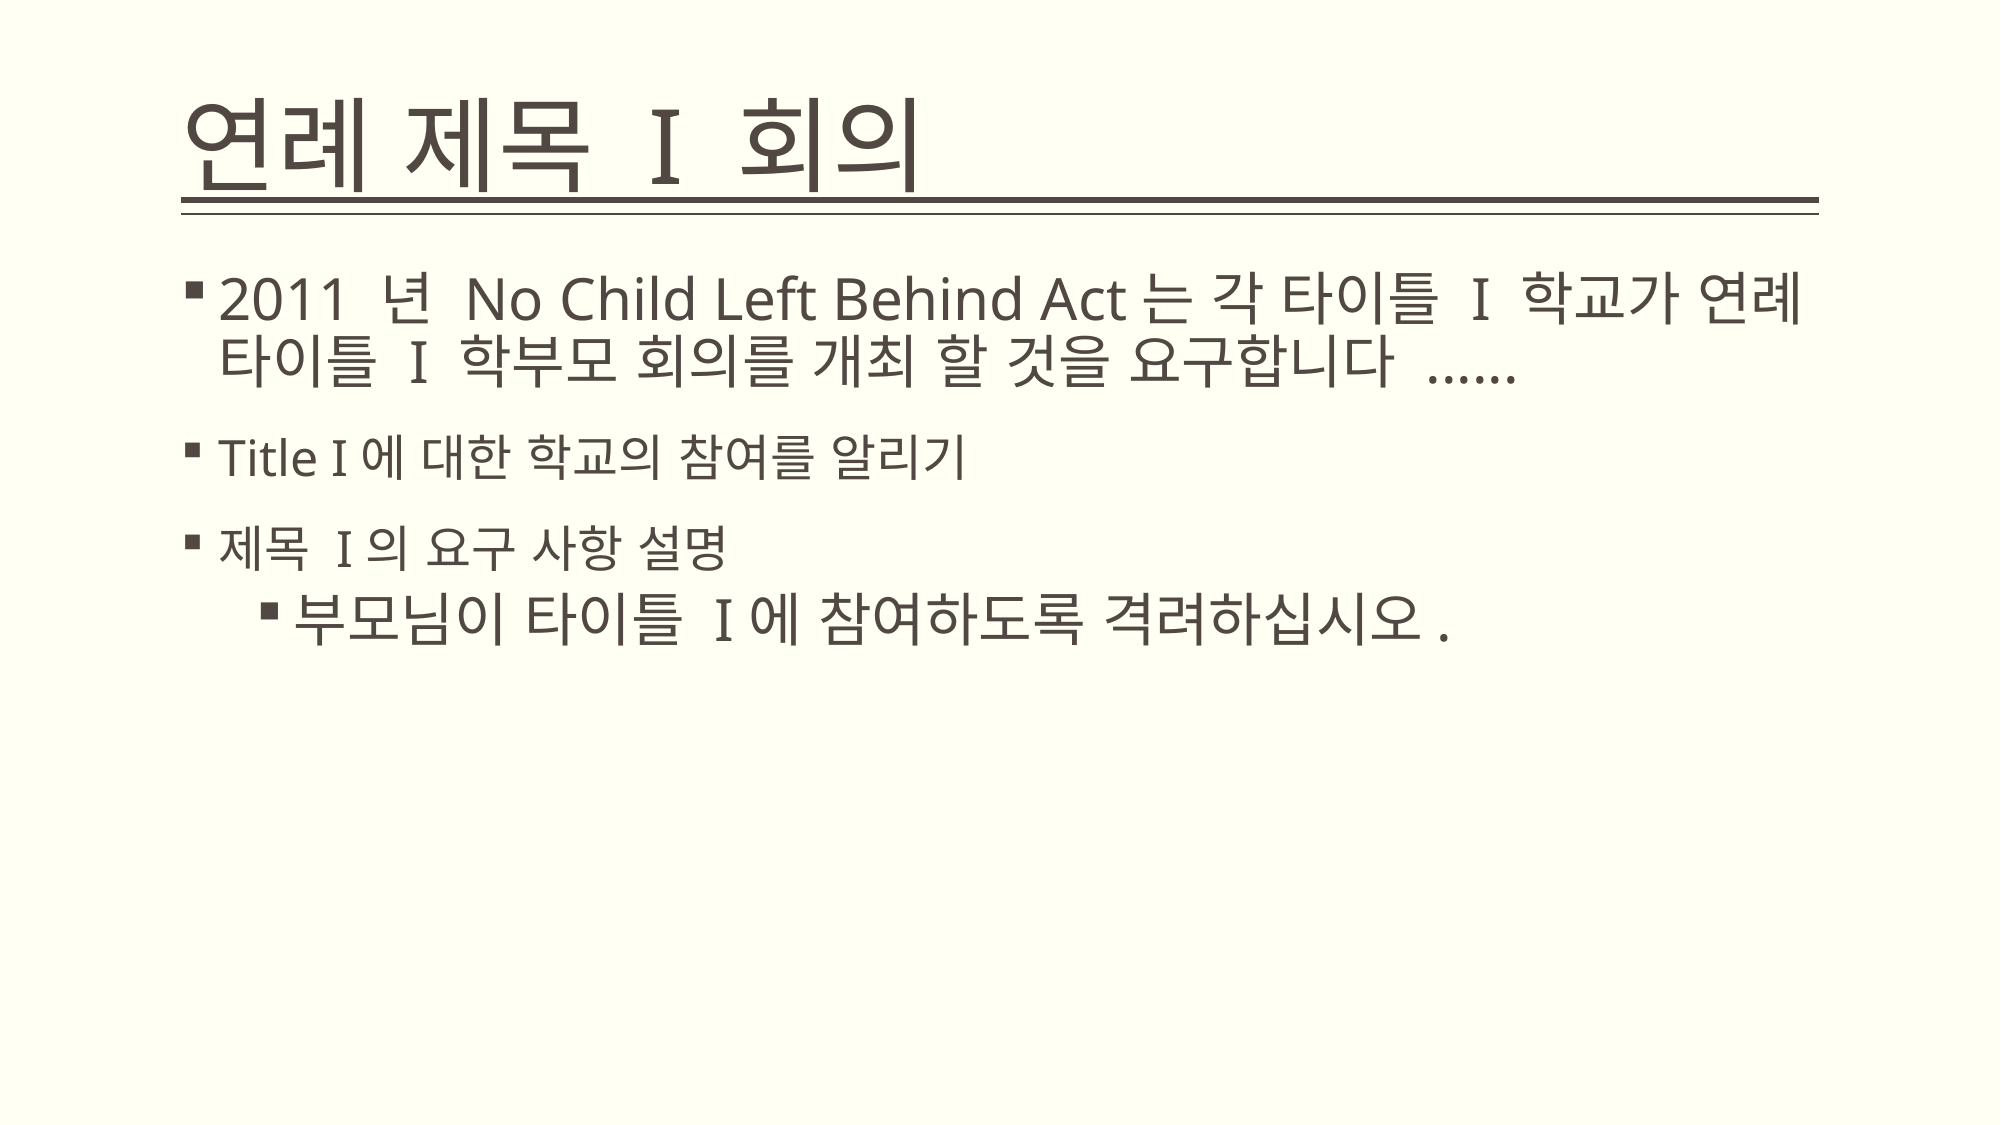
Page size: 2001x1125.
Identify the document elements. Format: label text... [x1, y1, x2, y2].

list 2011 년 No Child Left Behind Act는 각 타이틀 I 학교가 연례 타이틀 I 학부모 회의를 개최 할 것을 요구합니다 ...... Title I에 대한 학교의 참여를 알리기 제목 I의 요구 사항 설명 부모님이 타이틀 I에 참여하도록 격려하십시오. [181, 262, 1819, 1013]
title 연례 제목 I 회의 [181, 72, 1819, 253]
